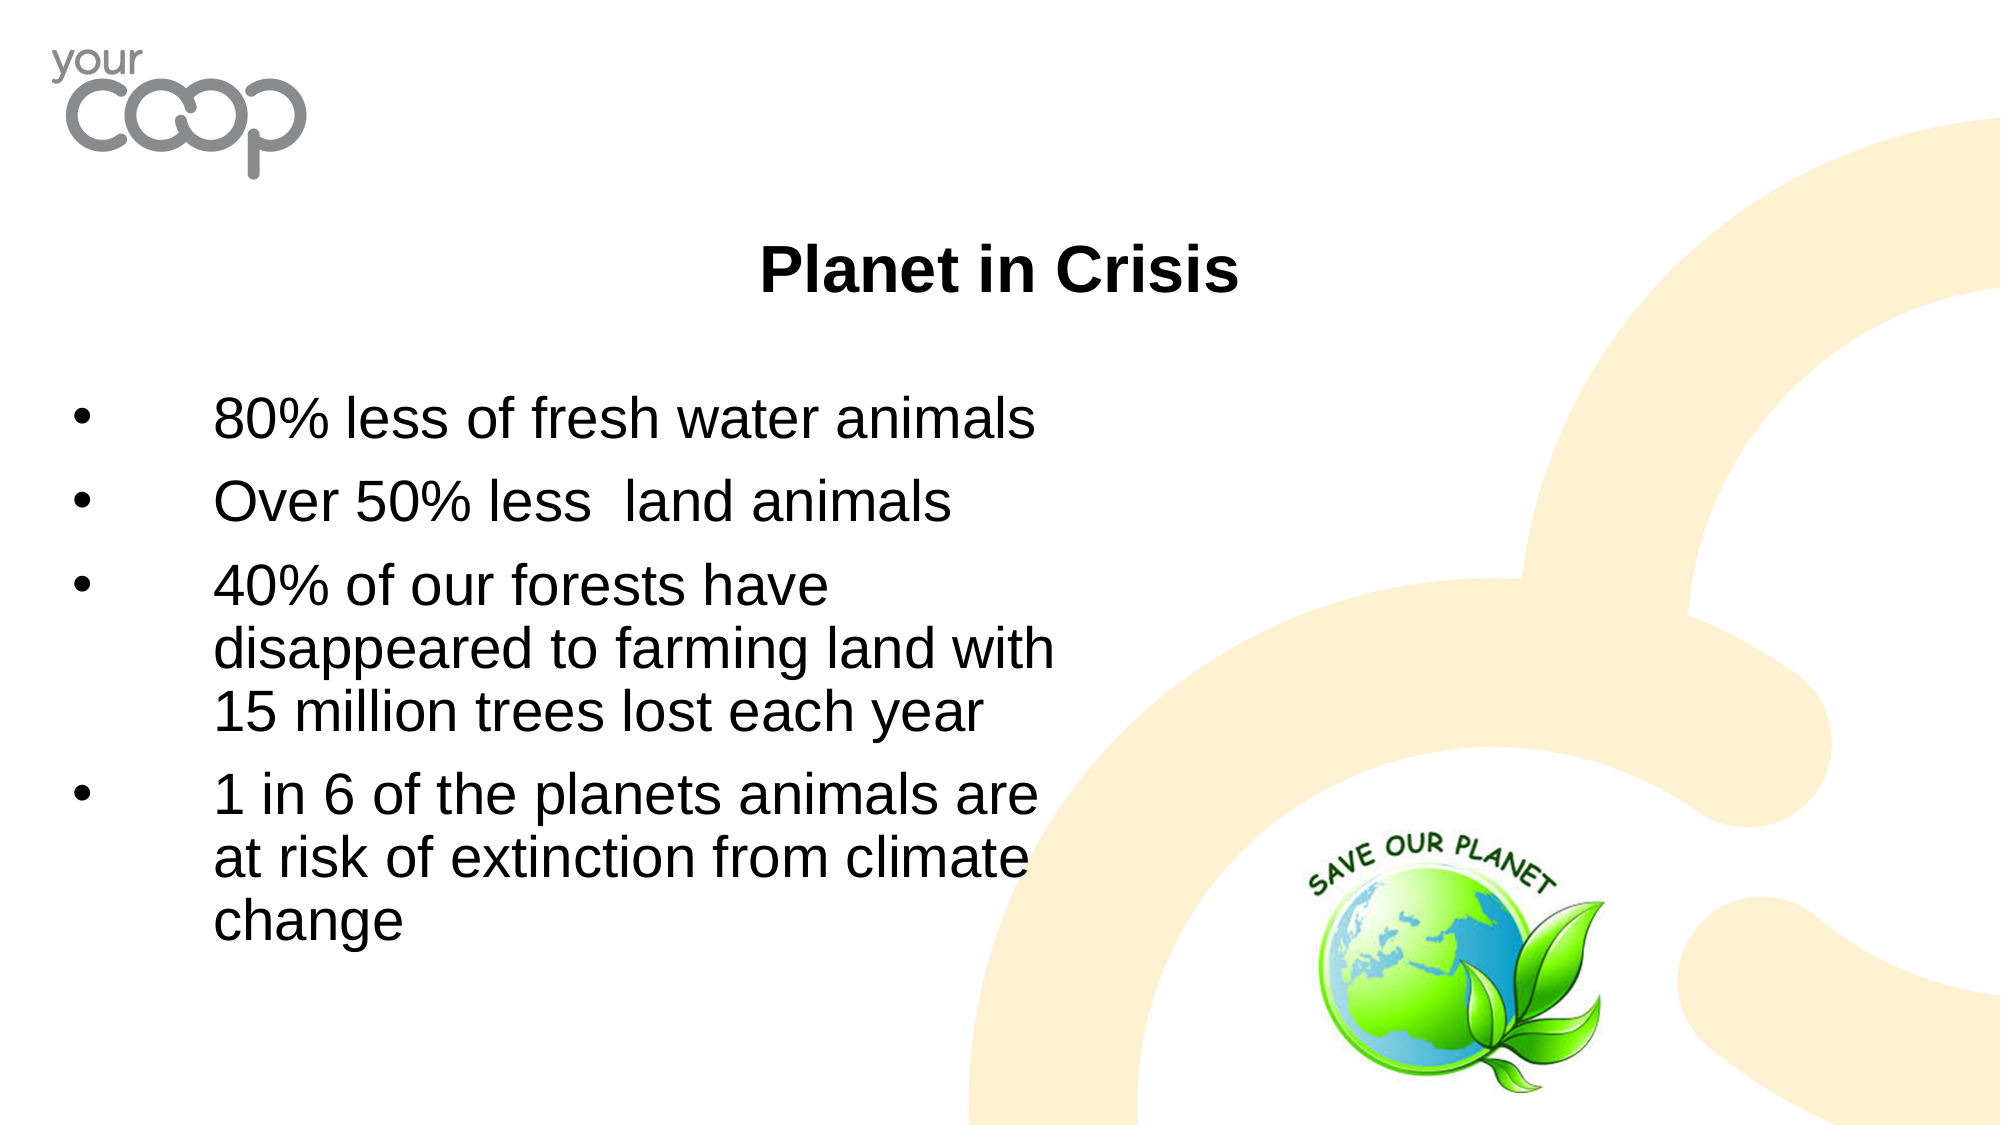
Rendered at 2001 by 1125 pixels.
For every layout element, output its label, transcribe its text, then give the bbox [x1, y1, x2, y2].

picture [0, 0, 2001, 1125]
subtitle 80% less of fresh water animals Over 50% less land animals 40% of our forests have disappeared to farming land with 15 million trees lost each year 1 in 6 of the planets animals are at risk of extinction from climate change [57, 380, 1098, 1017]
title Planet in Crisis [0, 188, 2000, 315]
